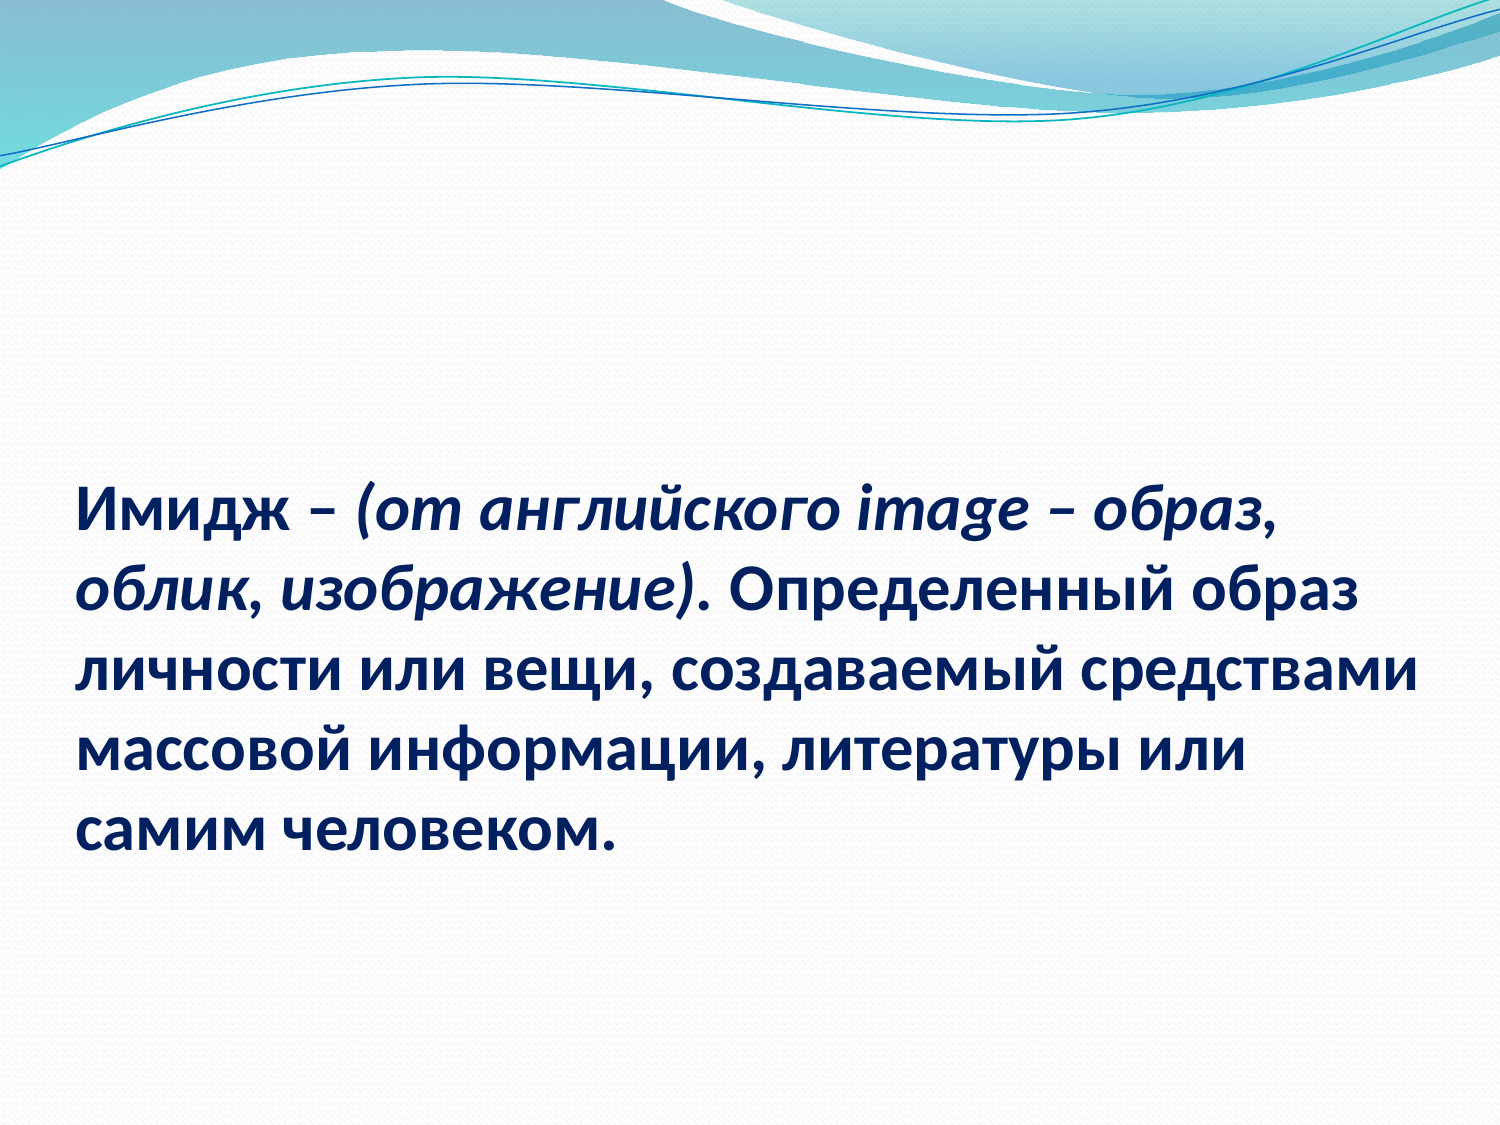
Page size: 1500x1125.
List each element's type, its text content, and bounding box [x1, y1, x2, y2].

title Имидж – (от английского image – образ, облик, изображение). Определенный образ личности или вещи, создаваемый средствами массовой информации, литературы или самим человеком. [75, 115, 1438, 1067]
